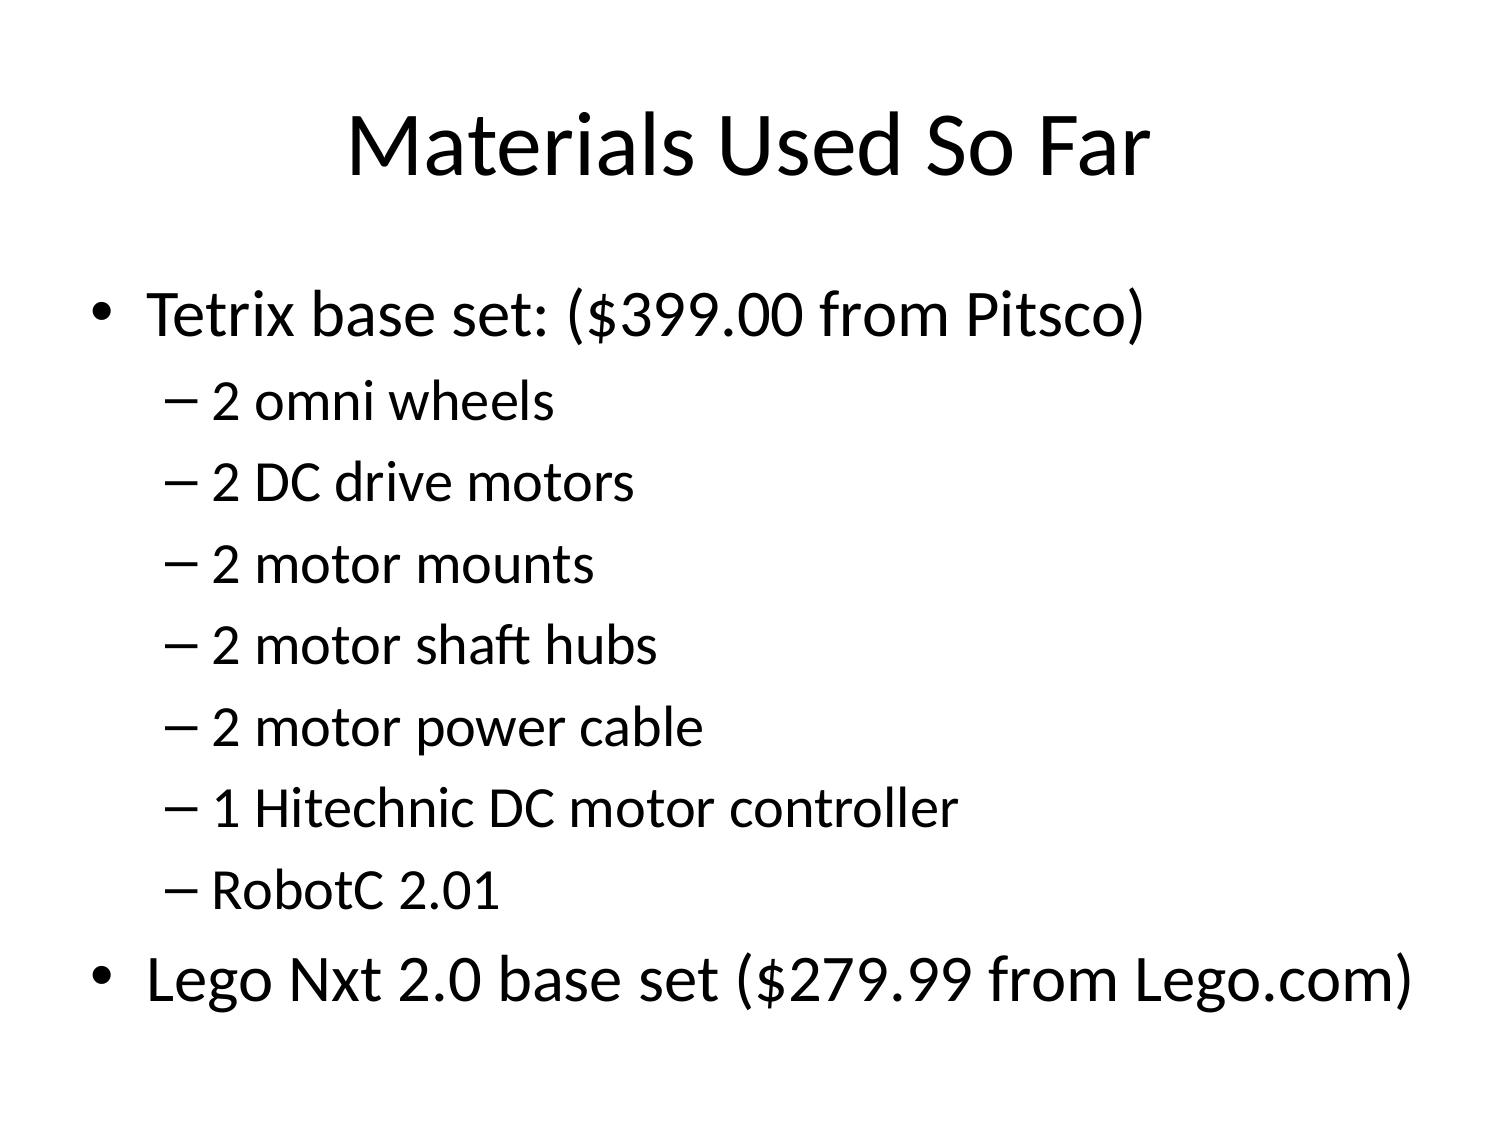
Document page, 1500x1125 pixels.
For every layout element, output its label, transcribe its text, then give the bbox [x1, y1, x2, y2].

list Tetrix base set: ($399.00 from Pitsco) 2 omni wheels 2 DC drive motors 2 motor mounts 2 motor shaft hubs 2 motor power cable 1 Hitechnic DC motor controller RobotC 2.01 Lego Nxt 2.0 base set ($279.99 from Lego.com) [75, 262, 1438, 1075]
title Materials Used So Far [75, 45, 1425, 233]
